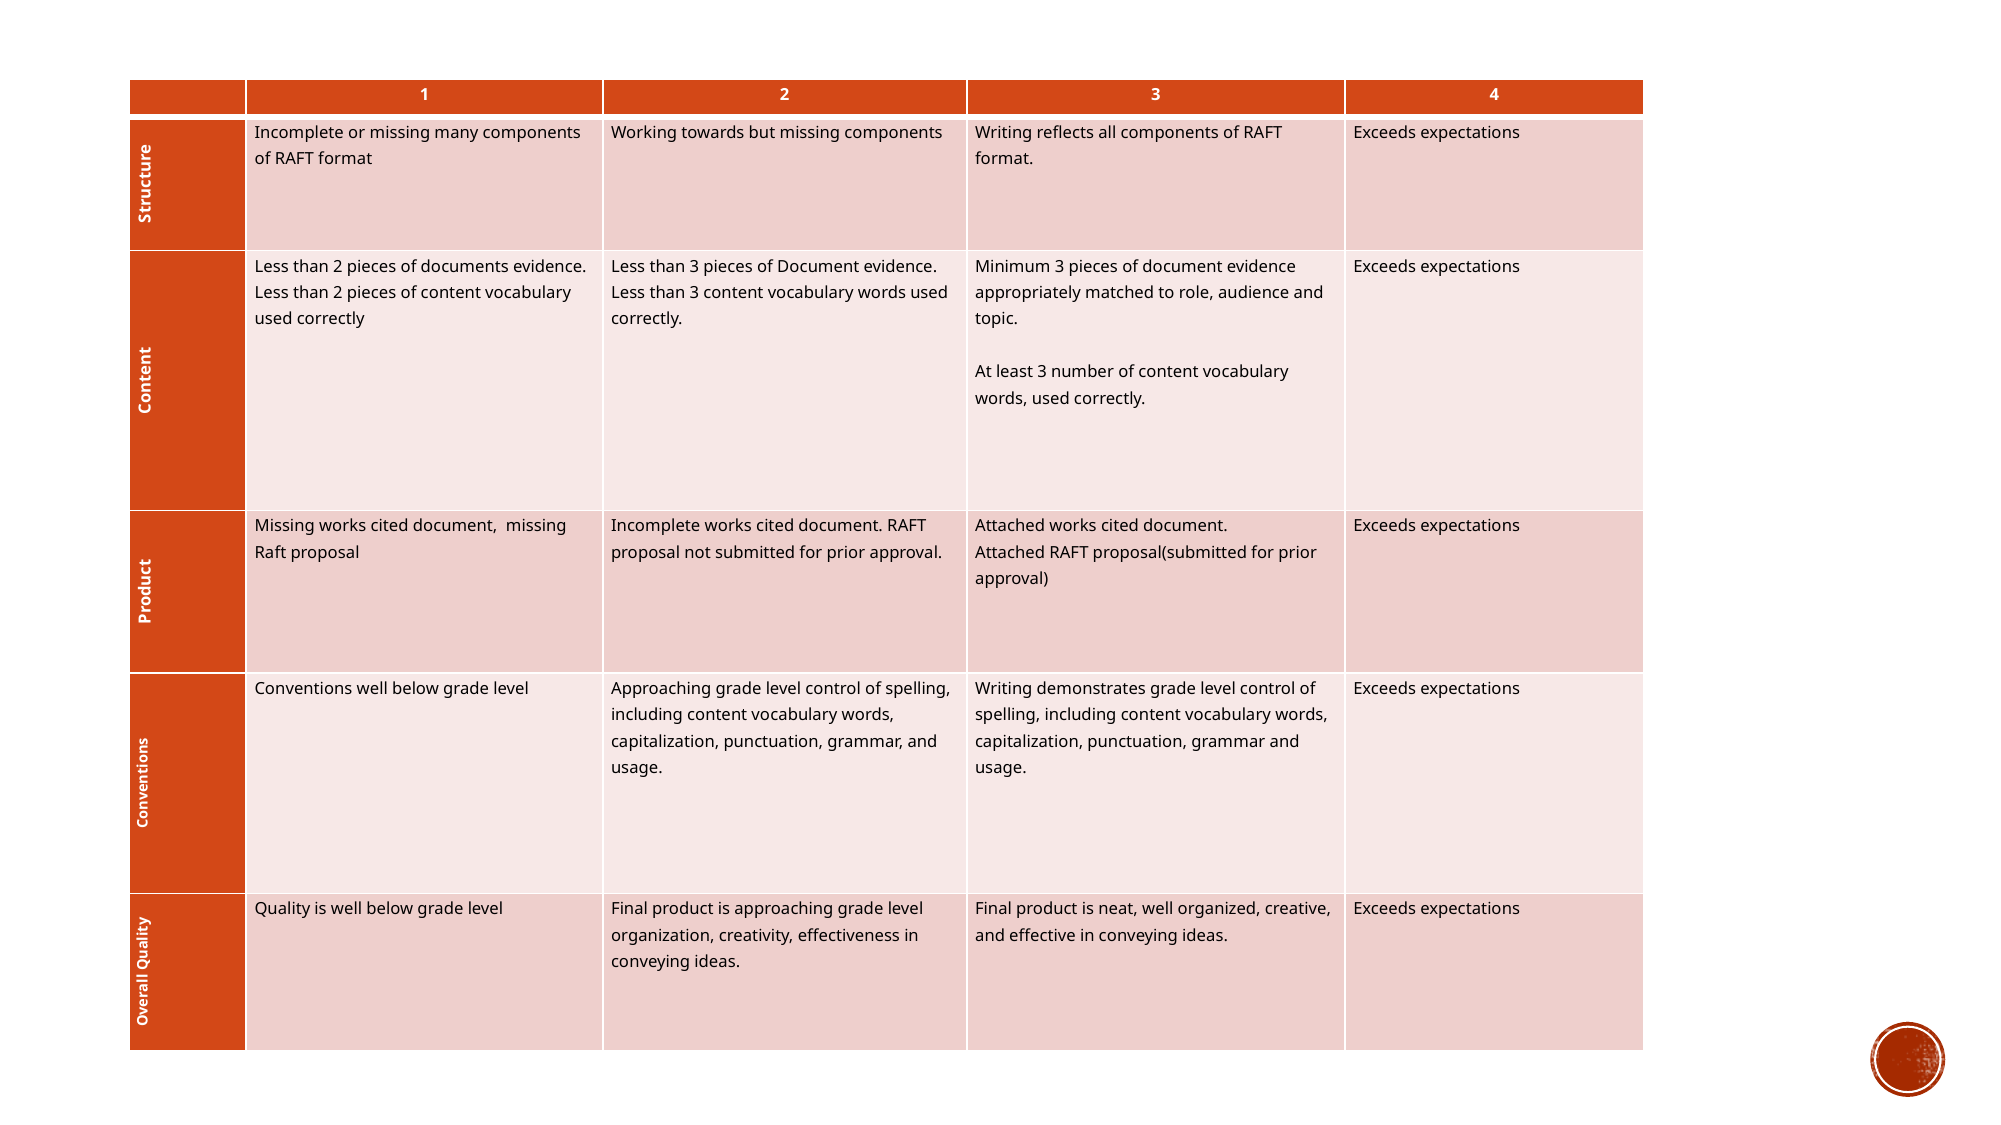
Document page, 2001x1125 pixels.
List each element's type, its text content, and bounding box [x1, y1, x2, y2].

table_cell Final product is neat, well organized, creative, and effective in conveying ideas. [968, 894, 1344, 1050]
table_cell Incomplete or missing many components of RAFT format [247, 120, 602, 250]
table_cell Conventions well below grade level [247, 674, 602, 893]
table_cell Exceeds expectations [1346, 511, 1643, 672]
table_cell Exceeds expectations [1346, 251, 1643, 510]
table_cell Writing demonstrates grade level control of spelling, including content vocabulary words, capitalization, punctuation, grammar and usage. [968, 674, 1344, 893]
table_cell Product [130, 511, 245, 672]
table_header [130, 80, 245, 114]
table_cell Missing works cited document, missing Raft proposal [247, 511, 602, 672]
table_cell Incomplete works cited document. RAFT proposal not submitted for prior approval. [604, 511, 966, 672]
table_cell Approaching grade level control of spelling, including content vocabulary words, capitalization, punctuation, grammar, and usage. [604, 674, 966, 893]
table_header 3 [968, 80, 1344, 114]
table_cell Working towards but missing components [604, 120, 966, 250]
table_cell Writing reflects all components of RAFT format. [968, 120, 1344, 250]
table_cell Exceeds expectations [1346, 674, 1643, 893]
table_cell Structure [130, 120, 245, 250]
table_cell Content [130, 251, 245, 510]
table_cell Quality is well below grade level [247, 894, 602, 1050]
table_cell Conventions [130, 674, 245, 893]
table_cell Less than 2 pieces of documents evidence. Less than 2 pieces of content vocabulary used correctly [247, 251, 602, 510]
table_cell Minimum 3 pieces of document evidence appropriately matched to role, audience and topic. At least 3 number of content vocabulary words, used correctly. [968, 251, 1344, 510]
table_cell Final product is approaching grade level organization, creativity, effectiveness in conveying ideas. [604, 894, 966, 1050]
table_cell Attached works cited document. Attached RAFT proposal(submitted for prior approval) [968, 511, 1344, 672]
table_cell Overall Quality [130, 894, 245, 1050]
table_header 2 [604, 80, 966, 114]
table_cell Exceeds expectations [1346, 120, 1643, 250]
table_cell Exceeds expectations [1346, 894, 1643, 1050]
table_header 1 [247, 80, 602, 114]
table_cell Less than 3 pieces of Document evidence. Less than 3 content vocabulary words used correctly. [604, 251, 966, 510]
table_header 4 [1346, 80, 1643, 114]
